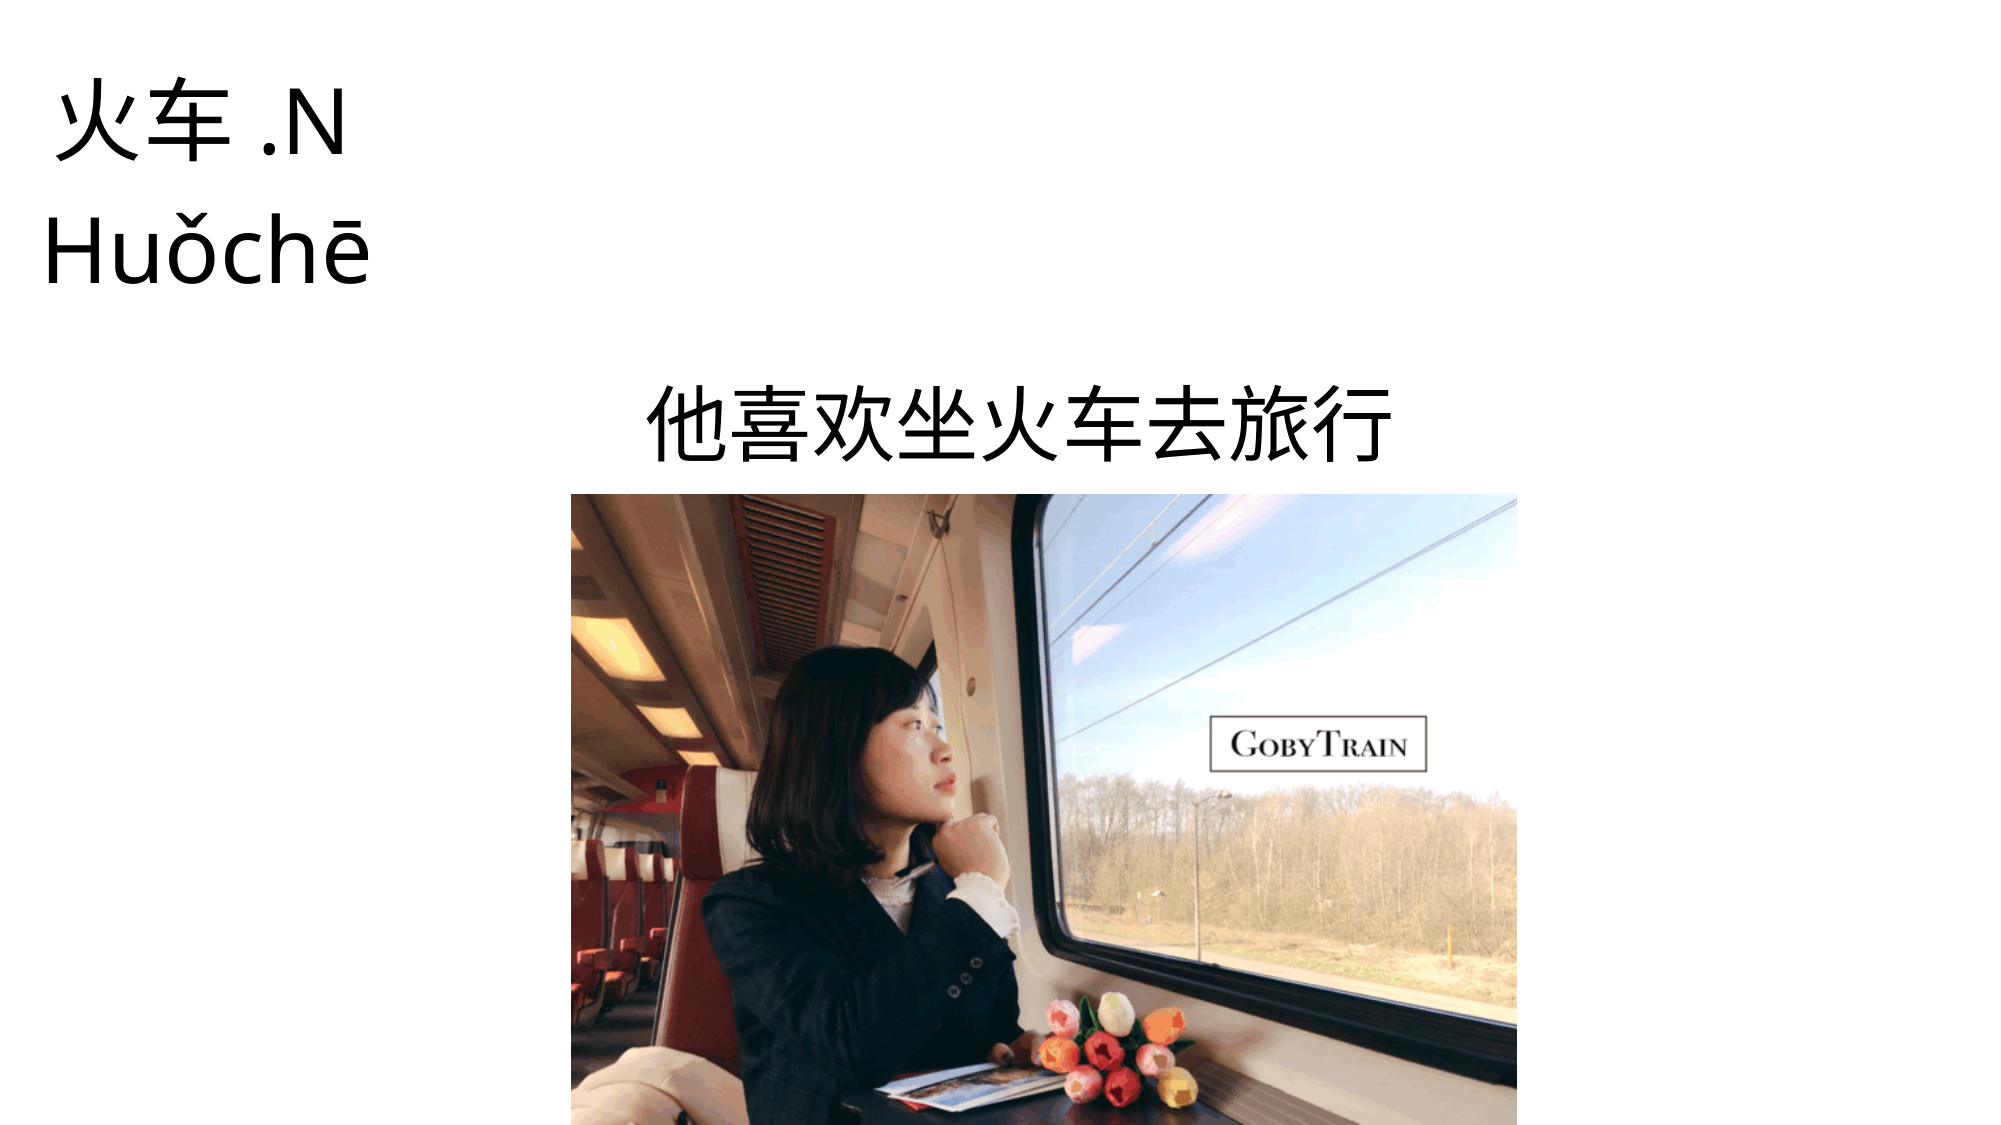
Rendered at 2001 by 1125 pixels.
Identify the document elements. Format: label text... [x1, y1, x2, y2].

text_box Huǒchē [25, 184, 725, 293]
picture [571, 494, 1517, 1125]
title 火车.N [36, 0, 1812, 275]
text_box 他喜欢坐火车去旅行 [0, 293, 2000, 563]
